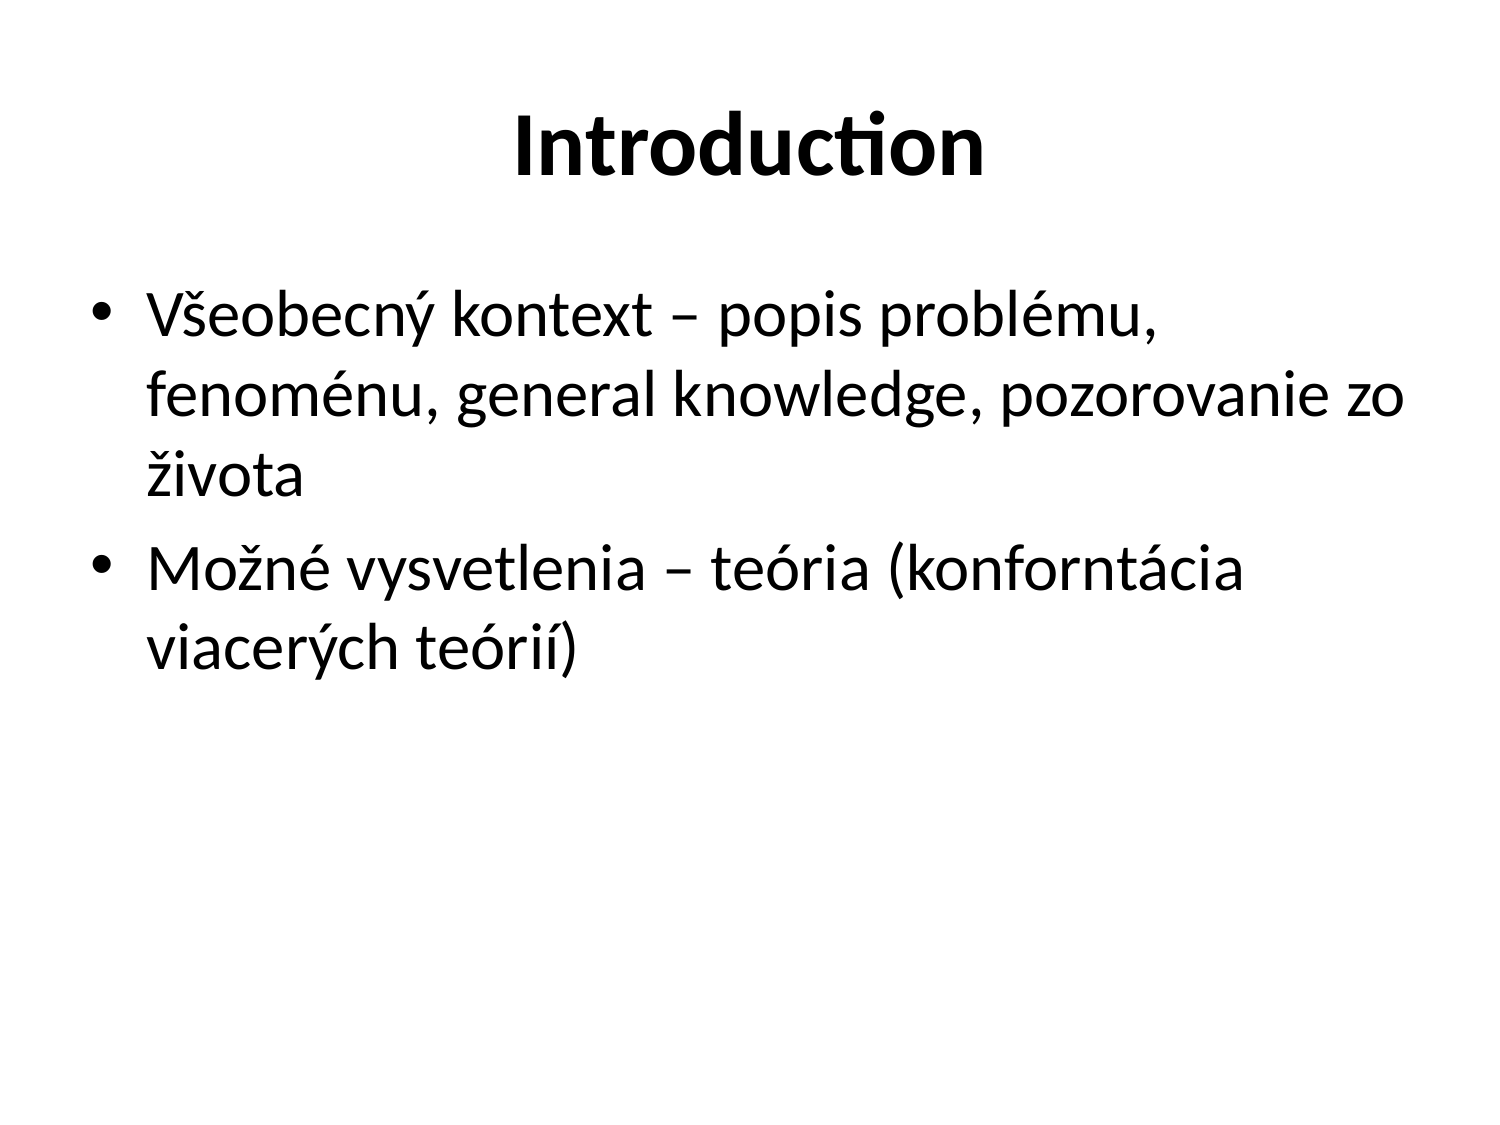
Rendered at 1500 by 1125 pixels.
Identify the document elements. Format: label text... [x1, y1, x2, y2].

title Introduction [75, 45, 1425, 233]
list Všeobecný kontext – popis problému, fenoménu, general knowledge, pozorovanie zo života Možné vysvetlenia – teória (konforntácia viacerých teórií) [75, 262, 1425, 1005]
